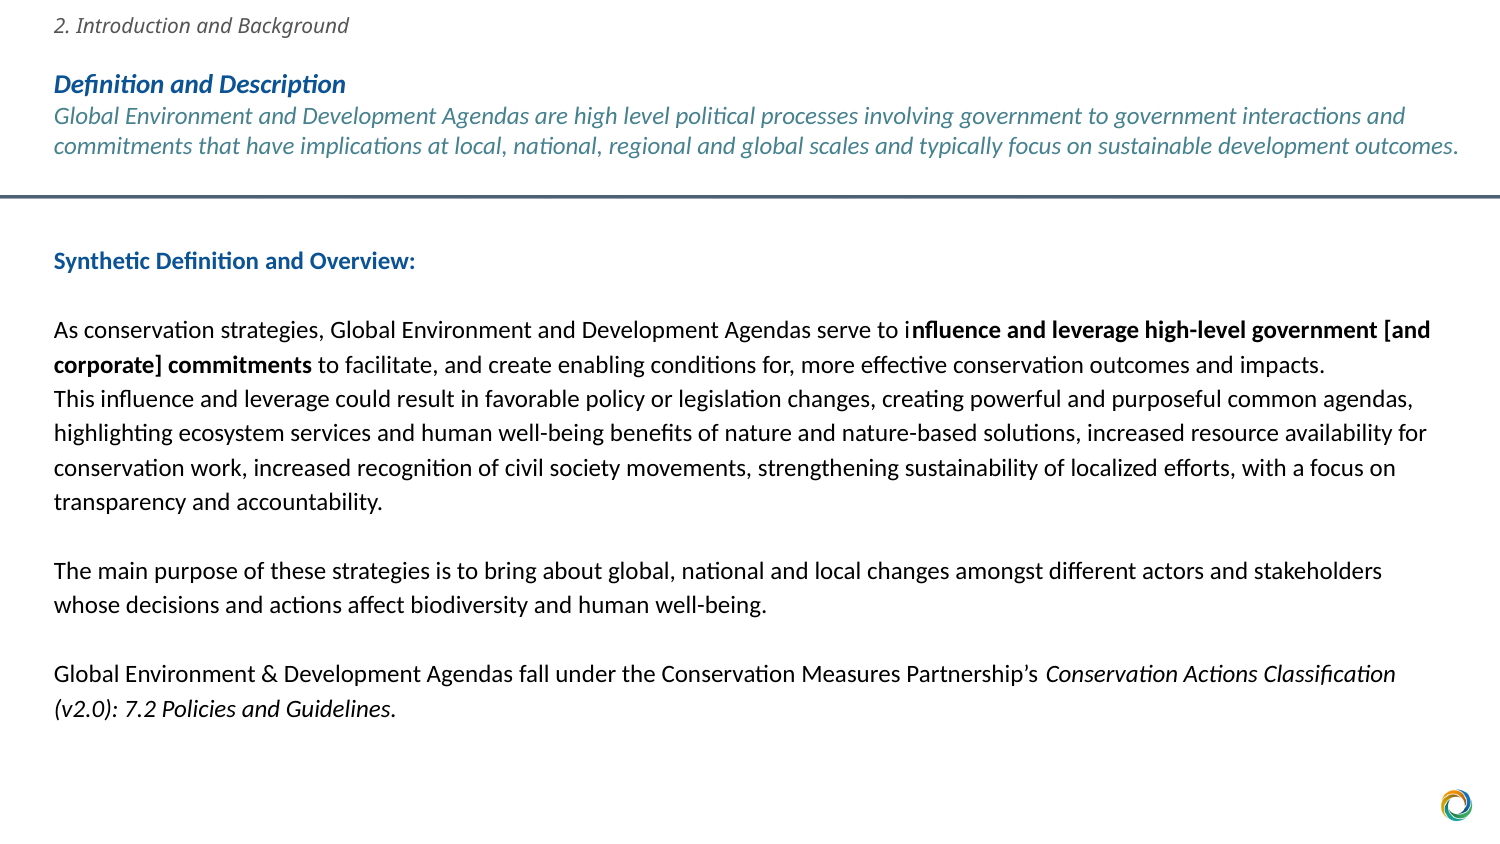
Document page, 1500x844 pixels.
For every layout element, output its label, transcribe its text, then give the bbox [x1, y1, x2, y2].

picture [1424, 781, 1485, 824]
list Synthetic Definition and Overview: As conservation strategies, Global Environment and Development Agendas serve to influence and leverage high-level government [and corporate] commitments to facilitate, and create enabling conditions for, more effective conservation outcomes and impacts. This influence and leverage could result in favorable policy or legislation changes, creating powerful and purposeful common agendas, highlighting ecosystem services and human well-being benefits of nature and nature-based solutions, increased resource availability for conservation work, increased recognition of civil society movements, strengthening sustainability of localized efforts, with a focus on transparency and accountability. The main purpose of these strategies is to bring about global, national and local changes amongst different actors and stakeholders whose decisions and actions affect biodiversity and human well-being. Global Environment & Development Agendas fall under the Conservation Measures Partnership’s Conservation Actions Classification (v2.0): 7.2 Policies and Guidelines. [38, 225, 1463, 812]
title Definition and Description Global Environment and Development Agendas are high level political processes involving government to government interactions and commitments that have implications at local, national, regional and global scales and typically focus on sustainable development outcomes. [38, 63, 1487, 185]
picture [0, 195, 1500, 199]
title 2. Introduction and Background [38, 9, 1449, 44]
